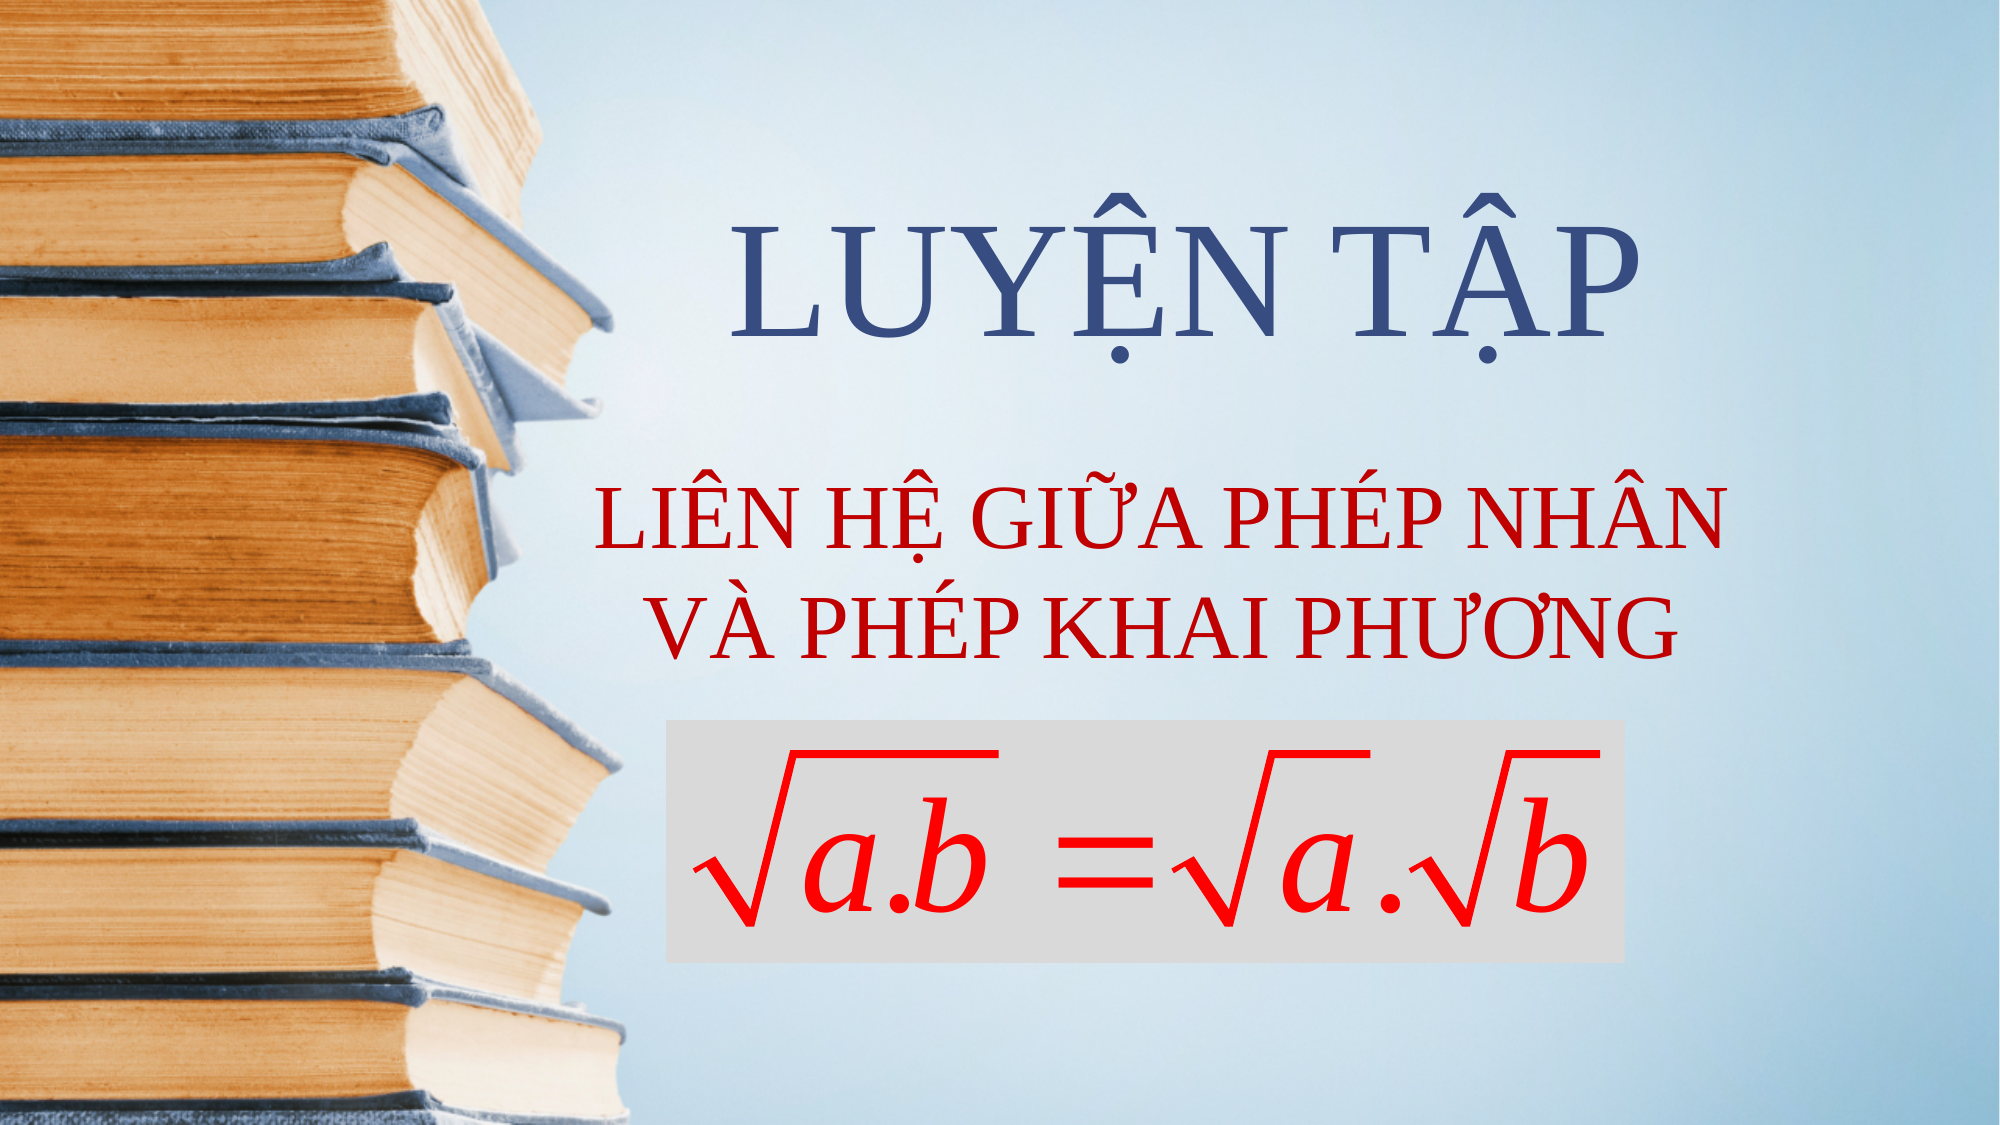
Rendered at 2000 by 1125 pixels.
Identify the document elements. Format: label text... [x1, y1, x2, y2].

text_box LUYỆN TẬP [712, 162, 1663, 378]
text_box LIÊN HỆ GIỮA PHÉP NHÂN VÀ PHÉP KHAI PHƯƠNG [574, 449, 1750, 685]
picture [0, 0, 2000, 1125]
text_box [665, 720, 1625, 963]
